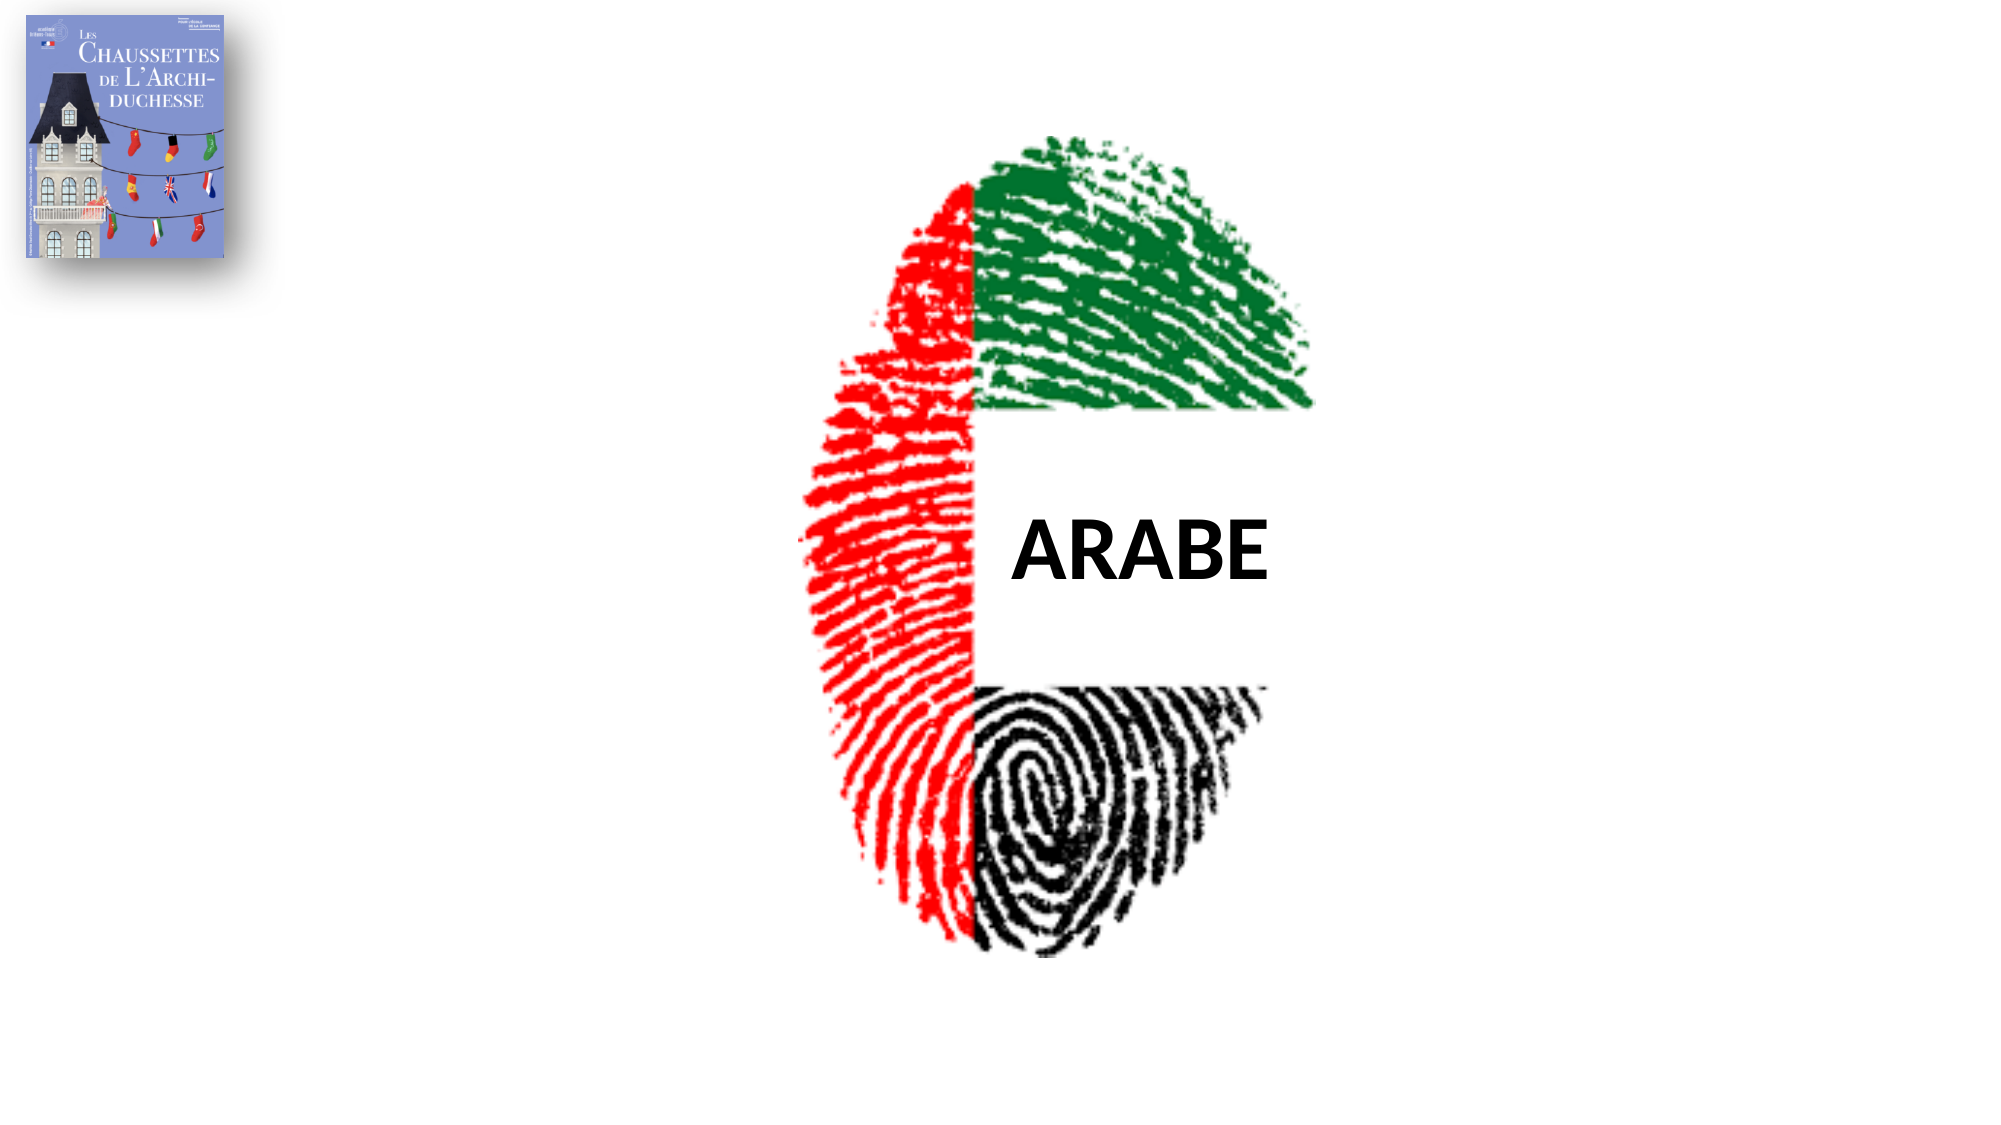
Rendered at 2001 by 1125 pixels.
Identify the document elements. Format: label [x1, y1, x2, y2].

picture [798, 136, 1316, 959]
picture [26, 15, 224, 258]
